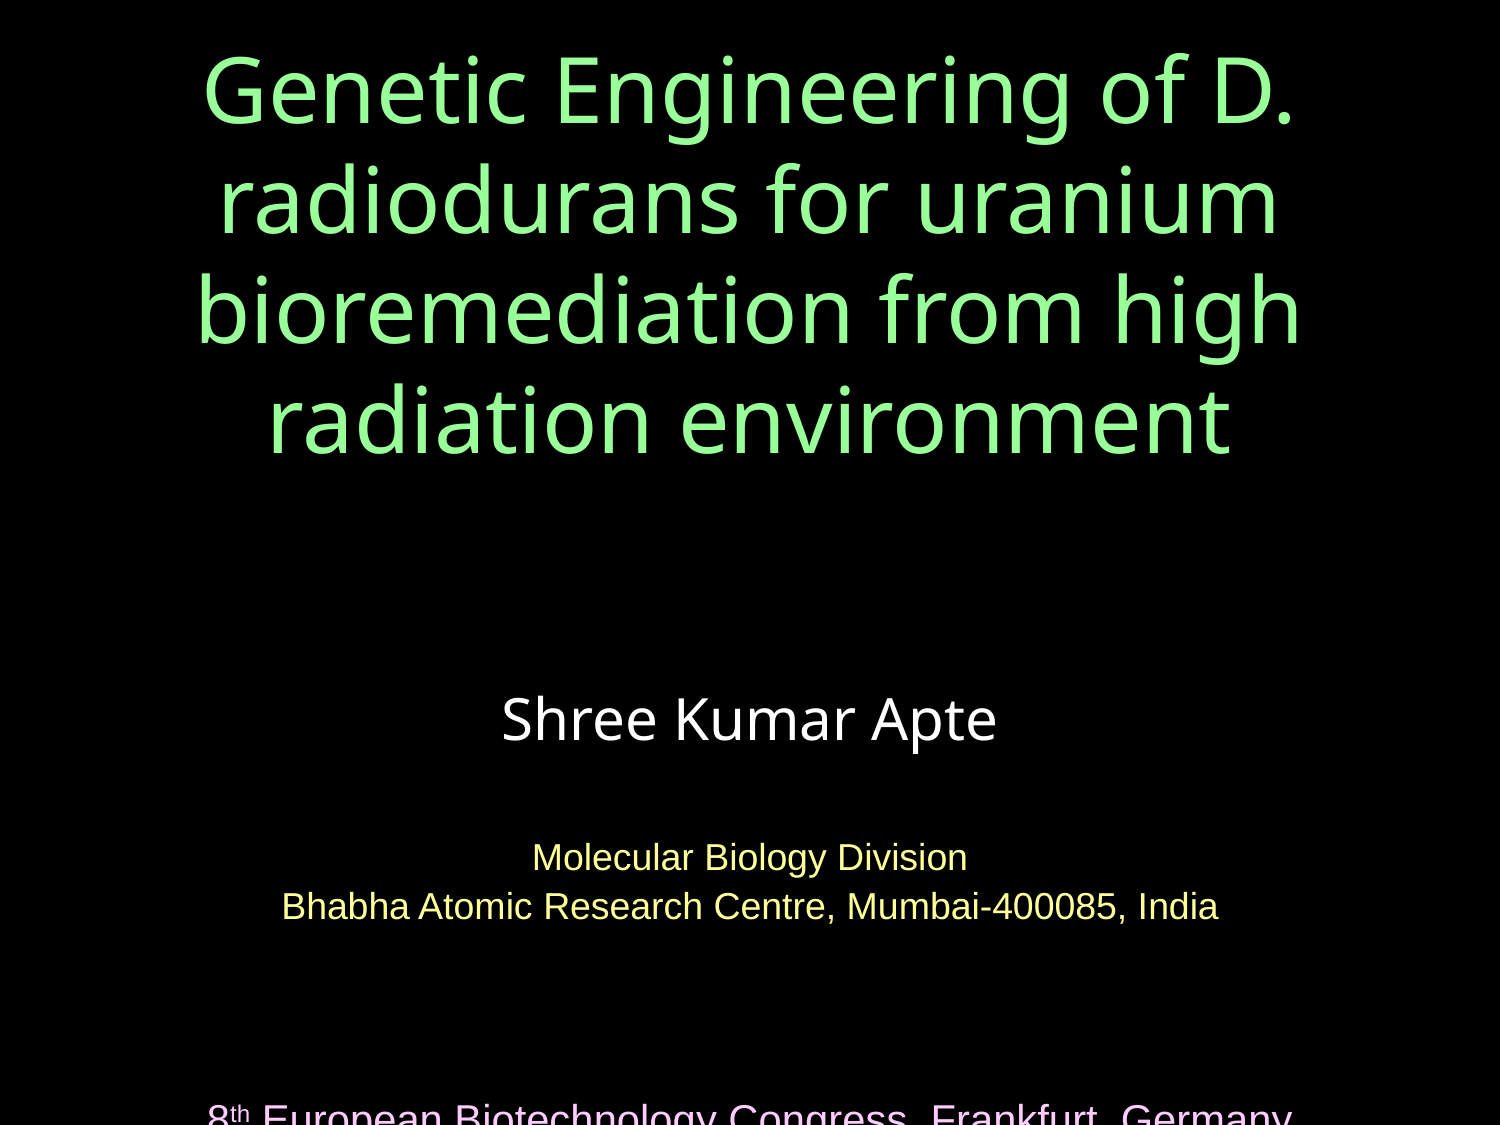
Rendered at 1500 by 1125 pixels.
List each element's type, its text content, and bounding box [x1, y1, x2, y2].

text_box Genetic Engineering of D. radiodurans for uranium bioremediation from high radiation environment Shree Kumar Apte Molecular Biology Division Bhabha Atomic Research Centre, Mumbai-400085, India 8th European Biotechnology Congress, Frankfurt, Germany August 18, 2015 [50, 24, 1450, 1125]
